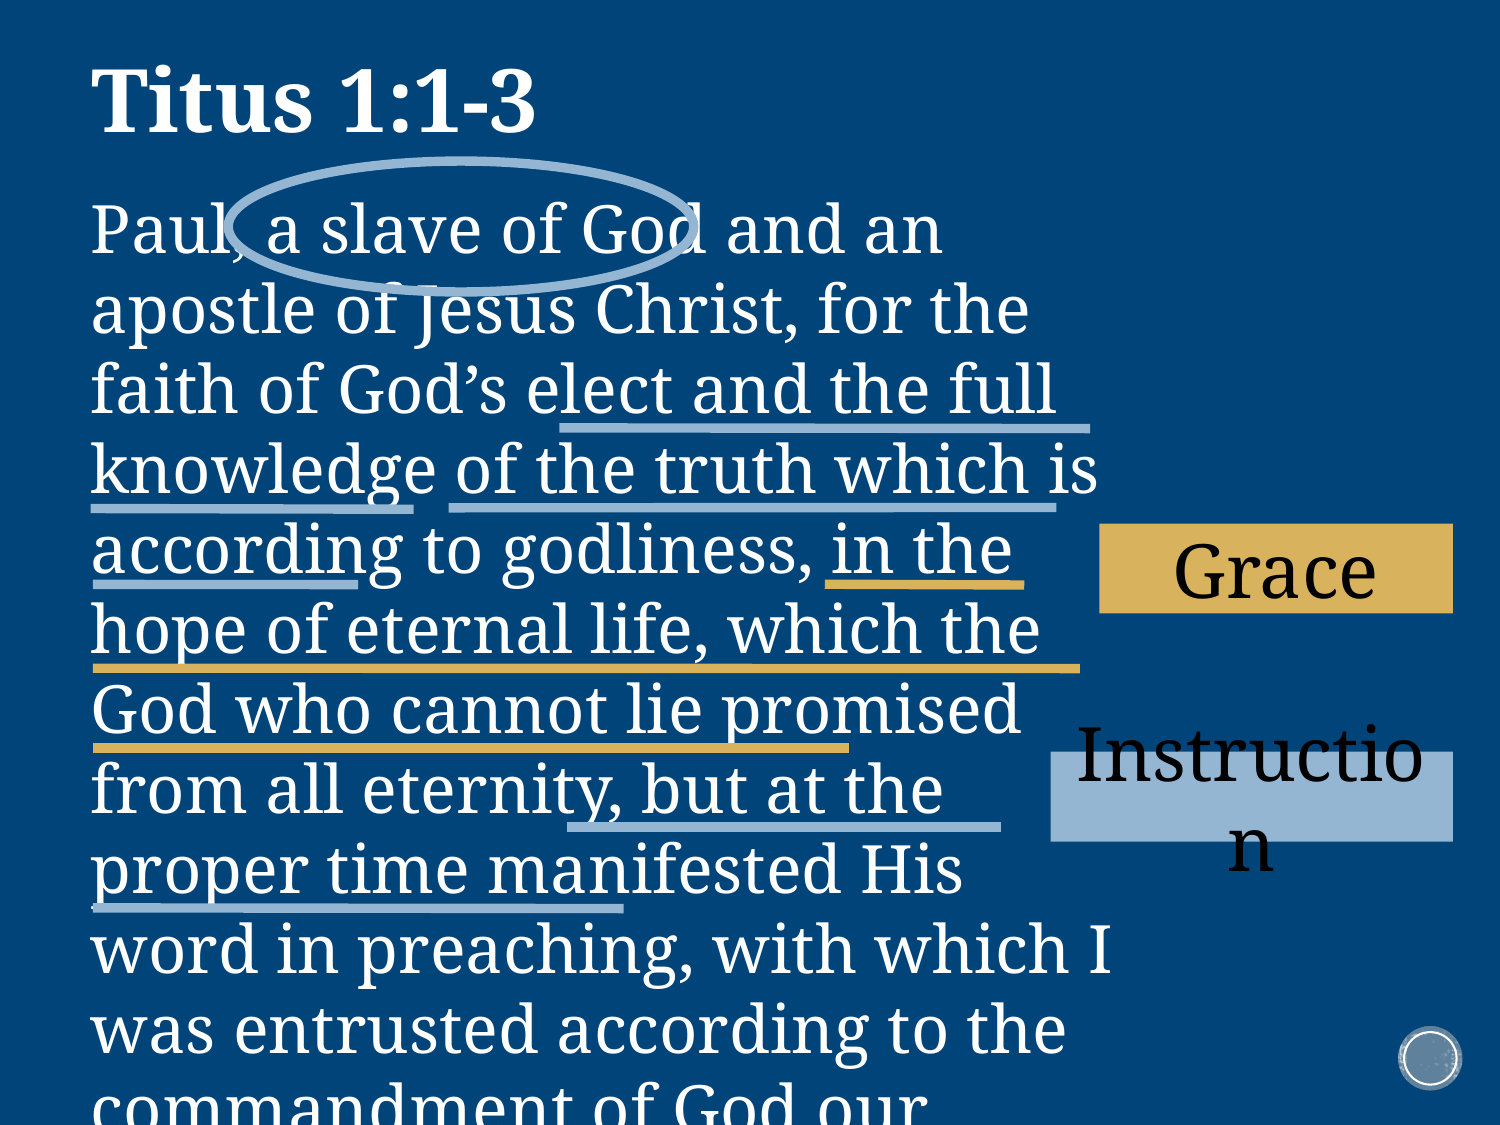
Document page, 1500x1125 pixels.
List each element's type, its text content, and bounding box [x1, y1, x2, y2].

text_box Grace [1098, 522, 1454, 614]
text_box Instruction [1050, 751, 1454, 843]
text_box [227, 160, 695, 294]
text_box Paul, a slave of God and an apostle of Jesus Christ, for the faith of God’s elect and the full knowledge of the truth which is according to godliness, in the hope of eternal life, which the God who cannot lie promised from all eternity, but at the proper time manifested His word in preaching, with which I was entrusted according to the commandment of God our Savior. [76, 179, 1130, 1125]
title Titus 1:1-3 [76, 47, 1352, 161]
